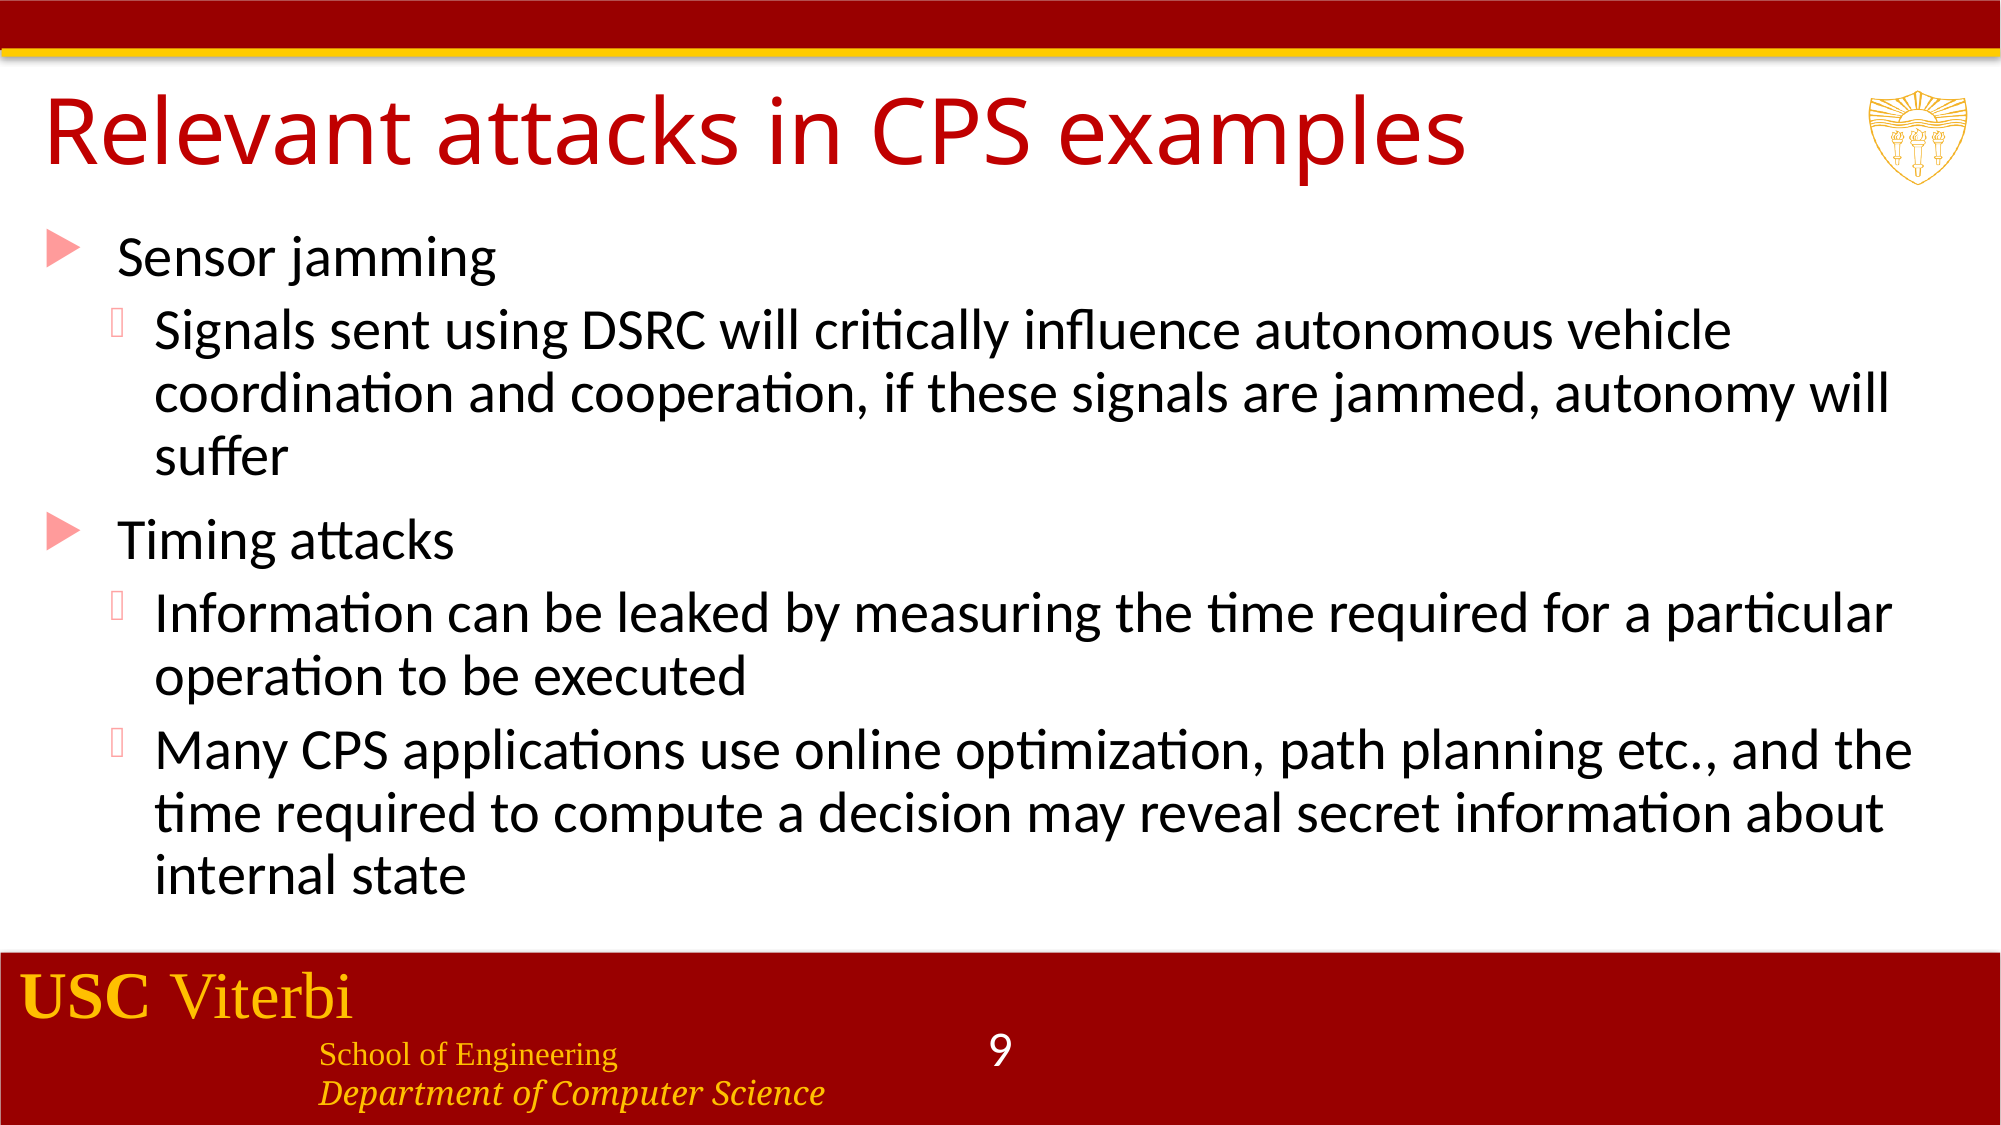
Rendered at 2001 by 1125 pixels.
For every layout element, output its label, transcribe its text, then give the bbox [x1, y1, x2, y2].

picture [1836, 76, 2000, 199]
list Sensor jamming Signals sent using DSRC will critically influence autonomous vehicle coordination and cooperation, if these signals are jammed, autonomy will suffer Timing attacks Information can be leaked by measuring the time required for a particular operation to be executed Many CPS applications use online optimization, path planning etc., and the time required to compute a decision may reveal secret information about internal state [27, 218, 1947, 933]
slide_number 9 [774, 1016, 1225, 1077]
title Relevant attacks in CPS examples [27, 70, 1819, 199]
